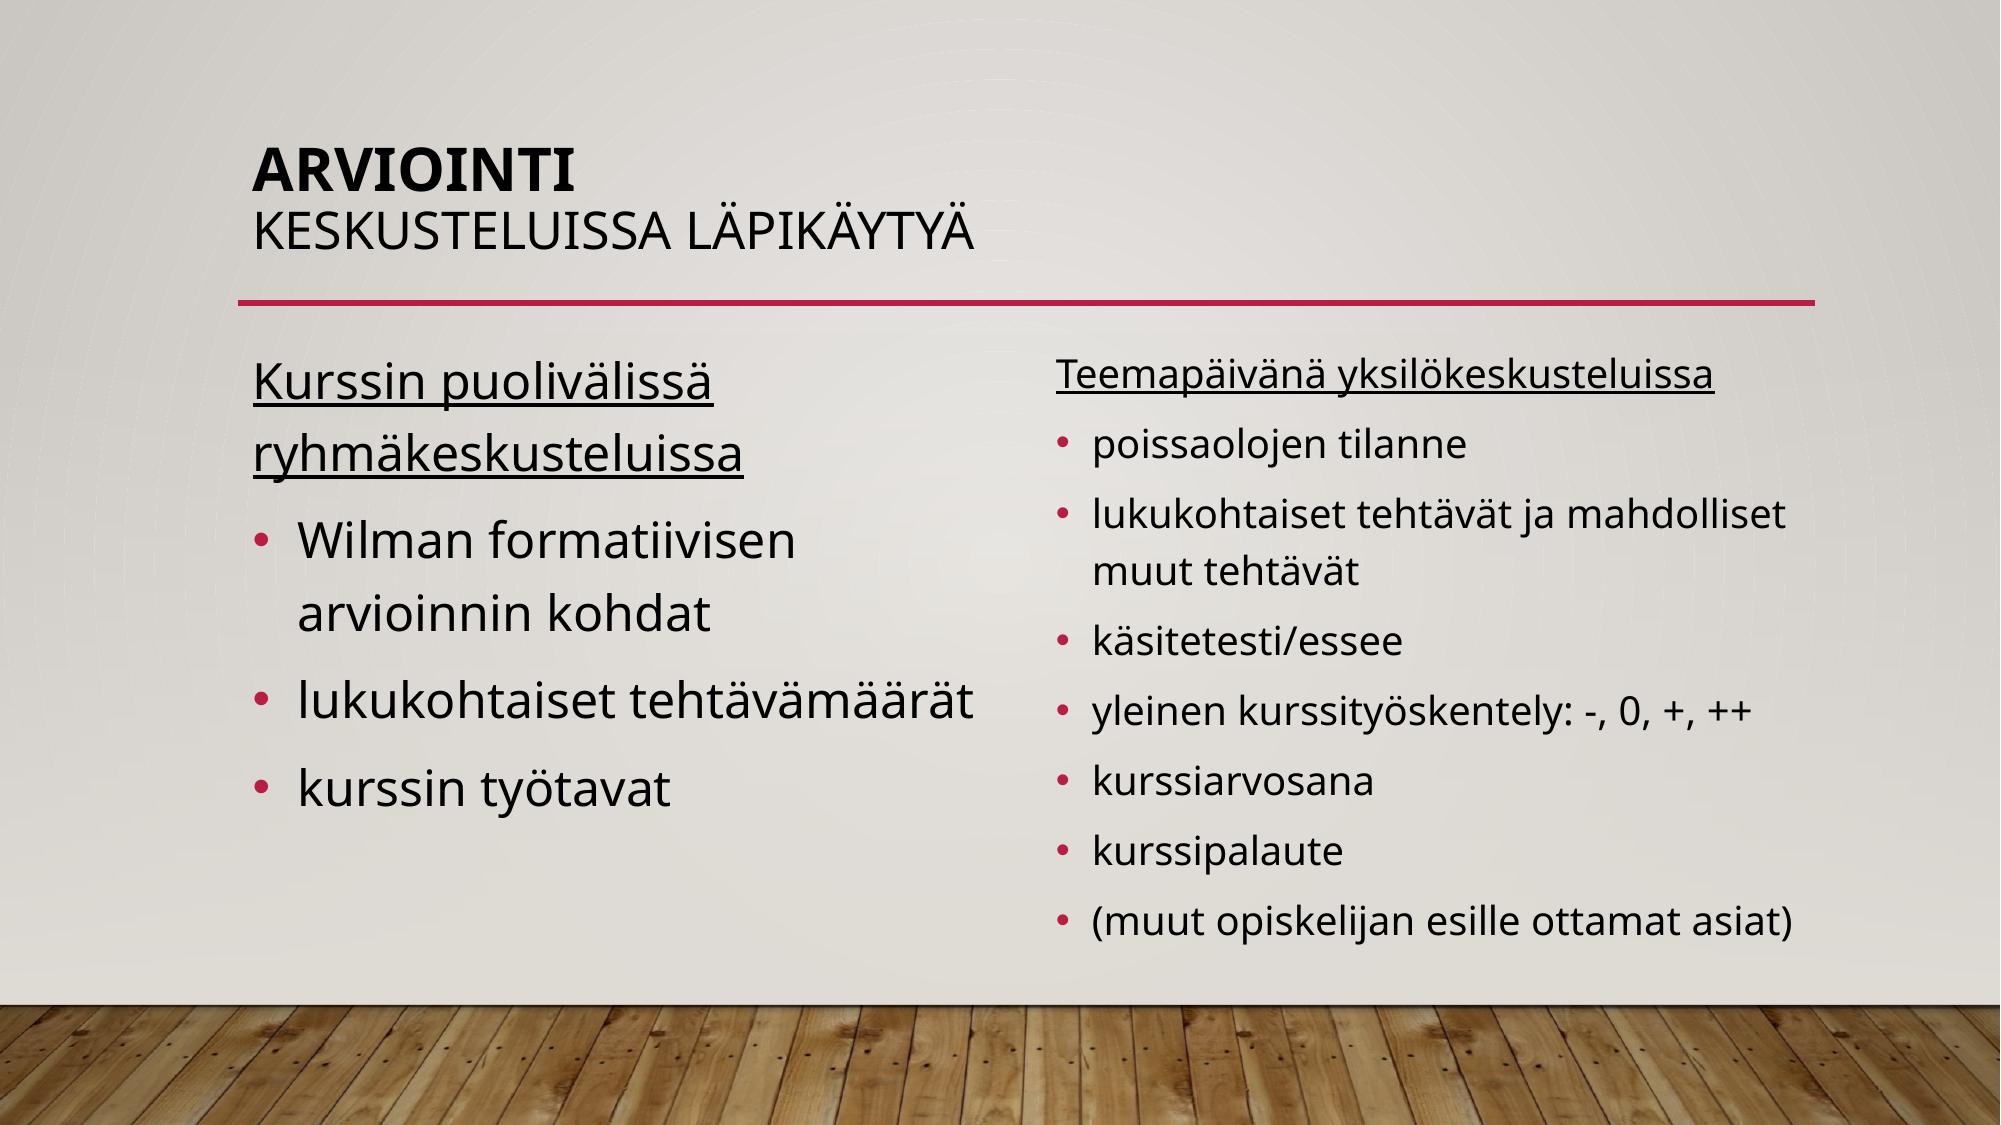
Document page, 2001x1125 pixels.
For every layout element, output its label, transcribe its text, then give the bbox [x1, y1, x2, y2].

list Teemapäivänä yksilökeskusteluissa poissaolojen tilanne lukukohtaiset tehtävät ja mahdolliset muut tehtävät käsitetesti/essee yleinen kurssityöskentely: -, 0, +, ++ kurssiarvosana kurssipalaute (muut opiskelijan esille ottamat asiat) [1040, 330, 1815, 965]
list Kurssin puolivälissä ryhmäkeskusteluissa Wilman formatiivisen arvioinnin kohdat lukukohtaiset tehtävämäärät kurssin työtavat [237, 329, 1000, 896]
picture [0, 1005, 2000, 1125]
title ARVIOINTI Keskusteluissa läpikäytyä [237, 132, 1814, 306]
